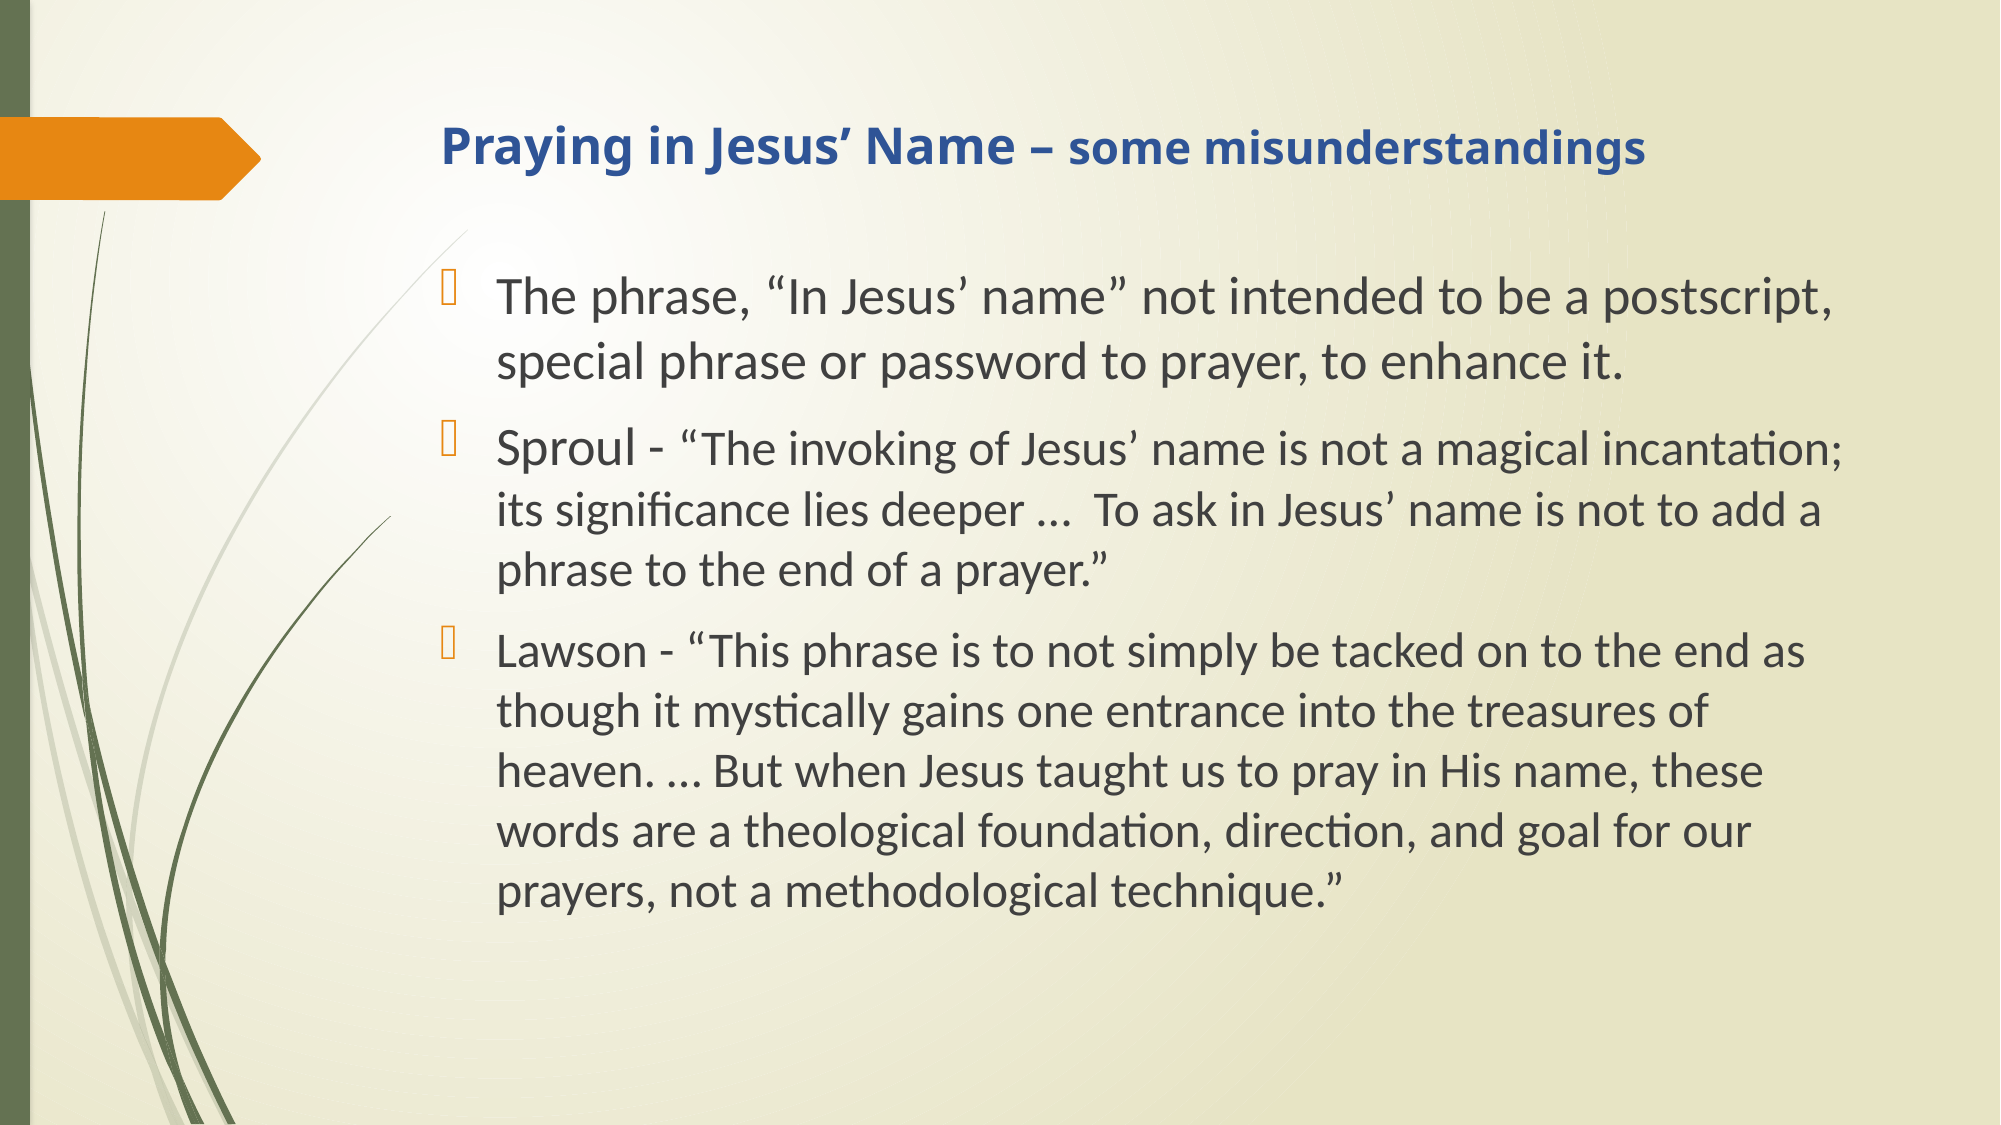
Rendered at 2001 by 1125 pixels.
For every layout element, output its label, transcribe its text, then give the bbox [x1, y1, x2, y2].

title Praying in Jesus’ Name – some misunderstandings [425, 102, 1888, 239]
list The phrase, “In Jesus’ name” not intended to be a postscript, special phrase or password to prayer, to enhance it. Sproul - “The invoking of Jesus’ name is not a magical incantation; its significance lies deeper … To ask in Jesus’ name is not to add a phrase to the end of a prayer.” Lawson - “This phrase is to not simply be tacked on to the end as though it mystically gains one entrance into the treasures of heaven. … But when Jesus taught us to pray in His name, these words are a theological foundation, direction, and goal for our prayers, not a methodological technique.” [424, 252, 1888, 970]
